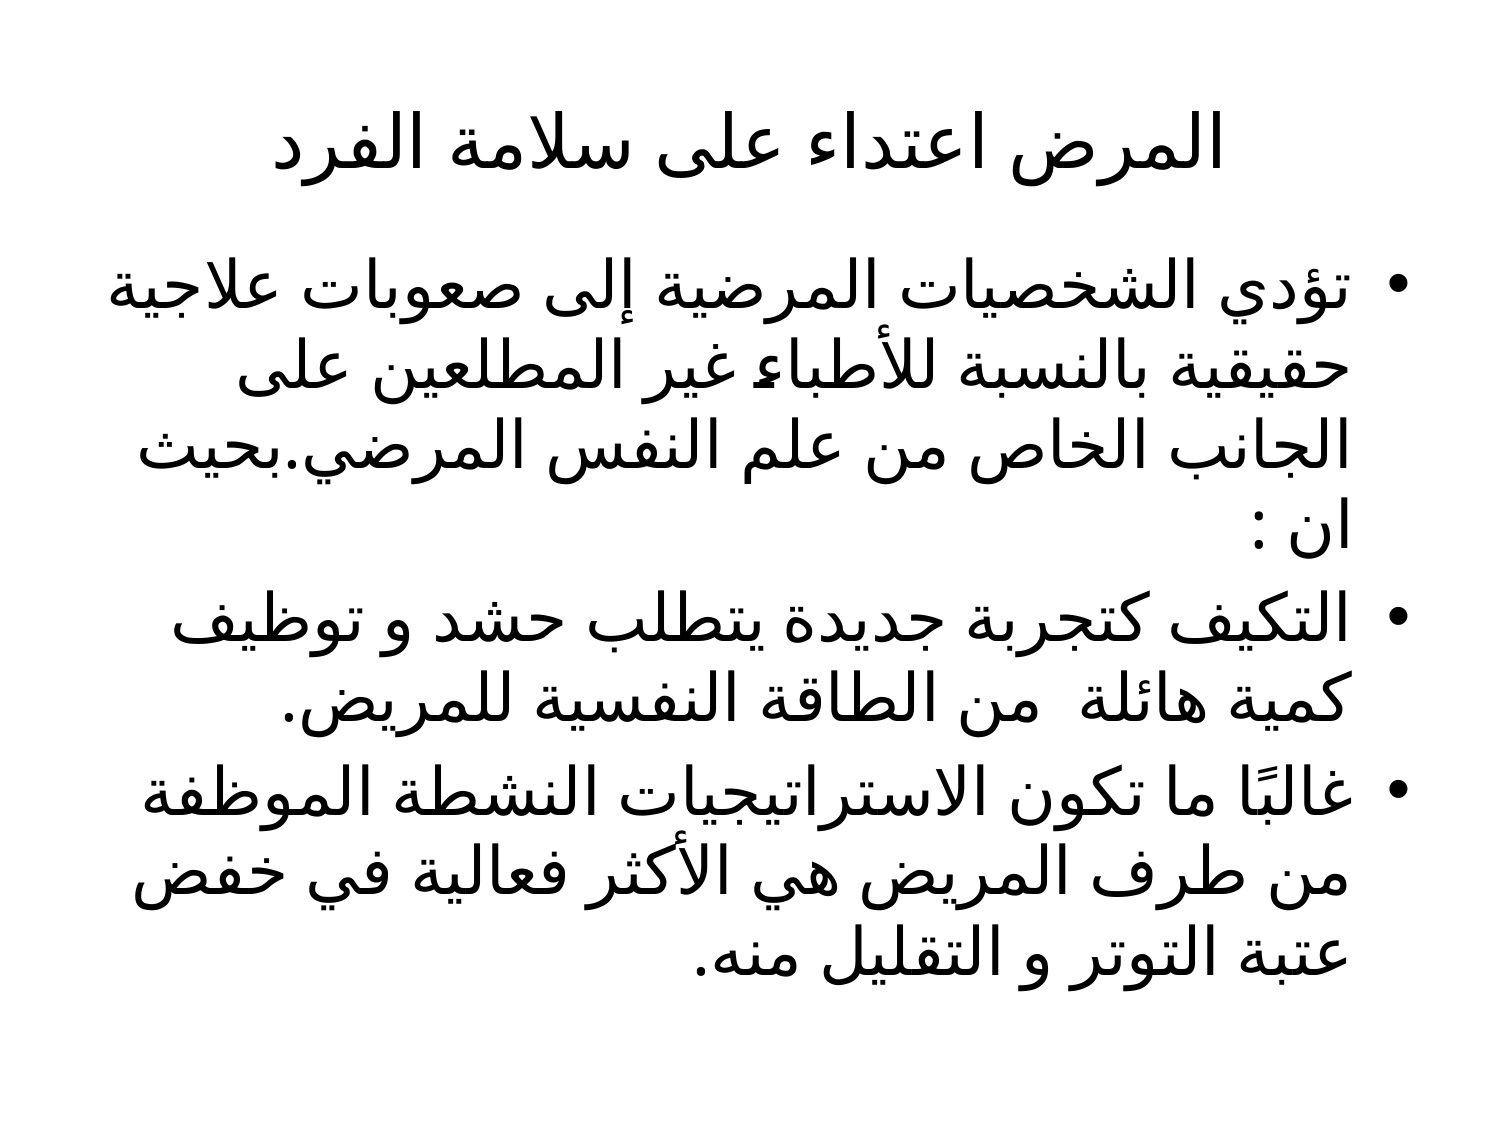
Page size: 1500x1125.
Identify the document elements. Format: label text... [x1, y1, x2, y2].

title المرض اعتداء على سلامة الفرد [75, 45, 1425, 233]
list تؤدي الشخصيات المرضية إلى صعوبات علاجية حقيقية بالنسبة للأطباء غير المطلعين على الجانب الخاص من علم النفس المرضي.بحيث ان : التكيف كتجربة جديدة يتطلب حشد و توظيف كمية هائلة من الطاقة النفسية للمريض. غالبًا ما تكون الاستراتيجيات النشطة الموظفة من طرف المريض هي الأكثر فعالية في خفض عتبة التوتر و التقليل منه. [75, 234, 1425, 1005]
